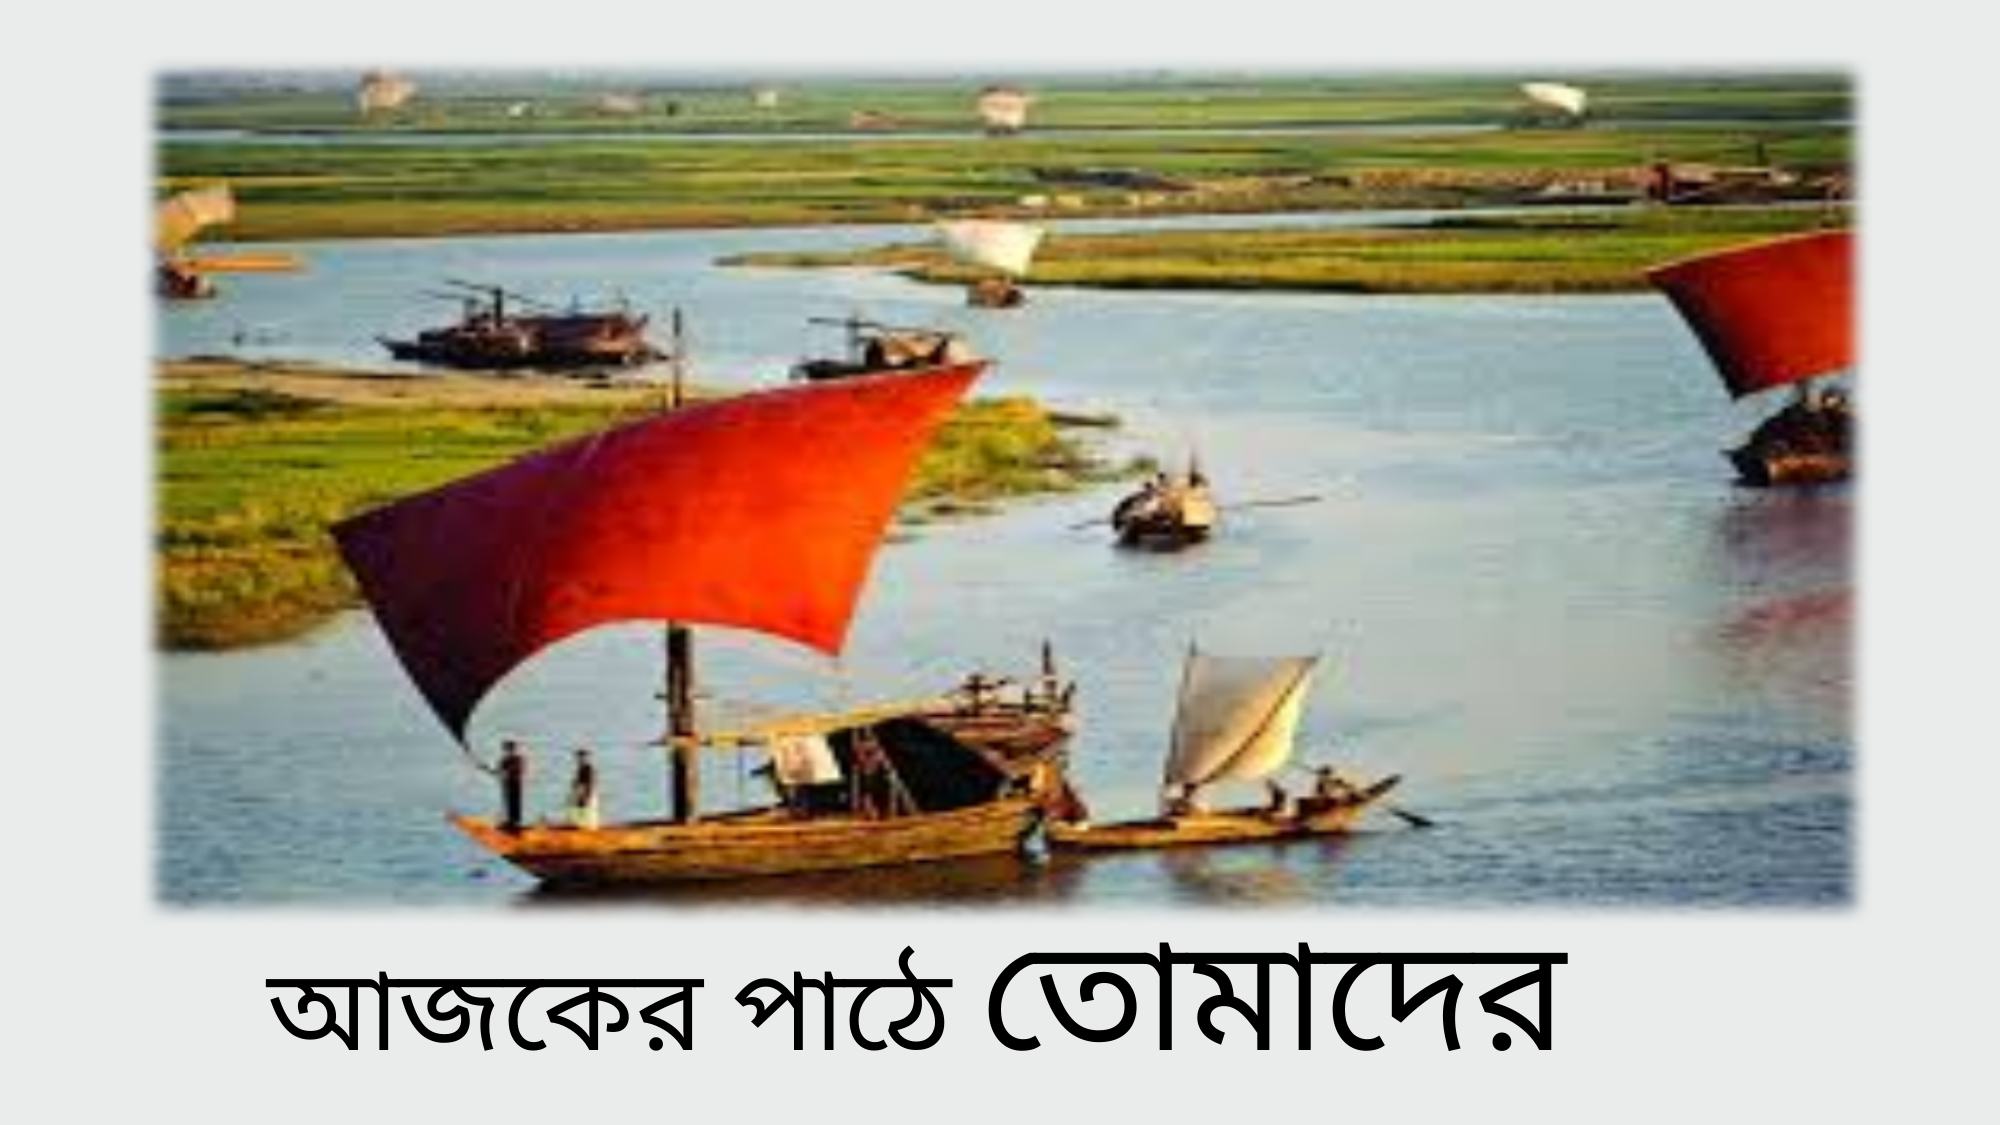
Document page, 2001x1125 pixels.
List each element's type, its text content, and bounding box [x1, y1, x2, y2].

picture [139, 54, 1872, 927]
text_box আজকের পাঠে তোমাদের স্বাগতম [249, 927, 1739, 1125]
